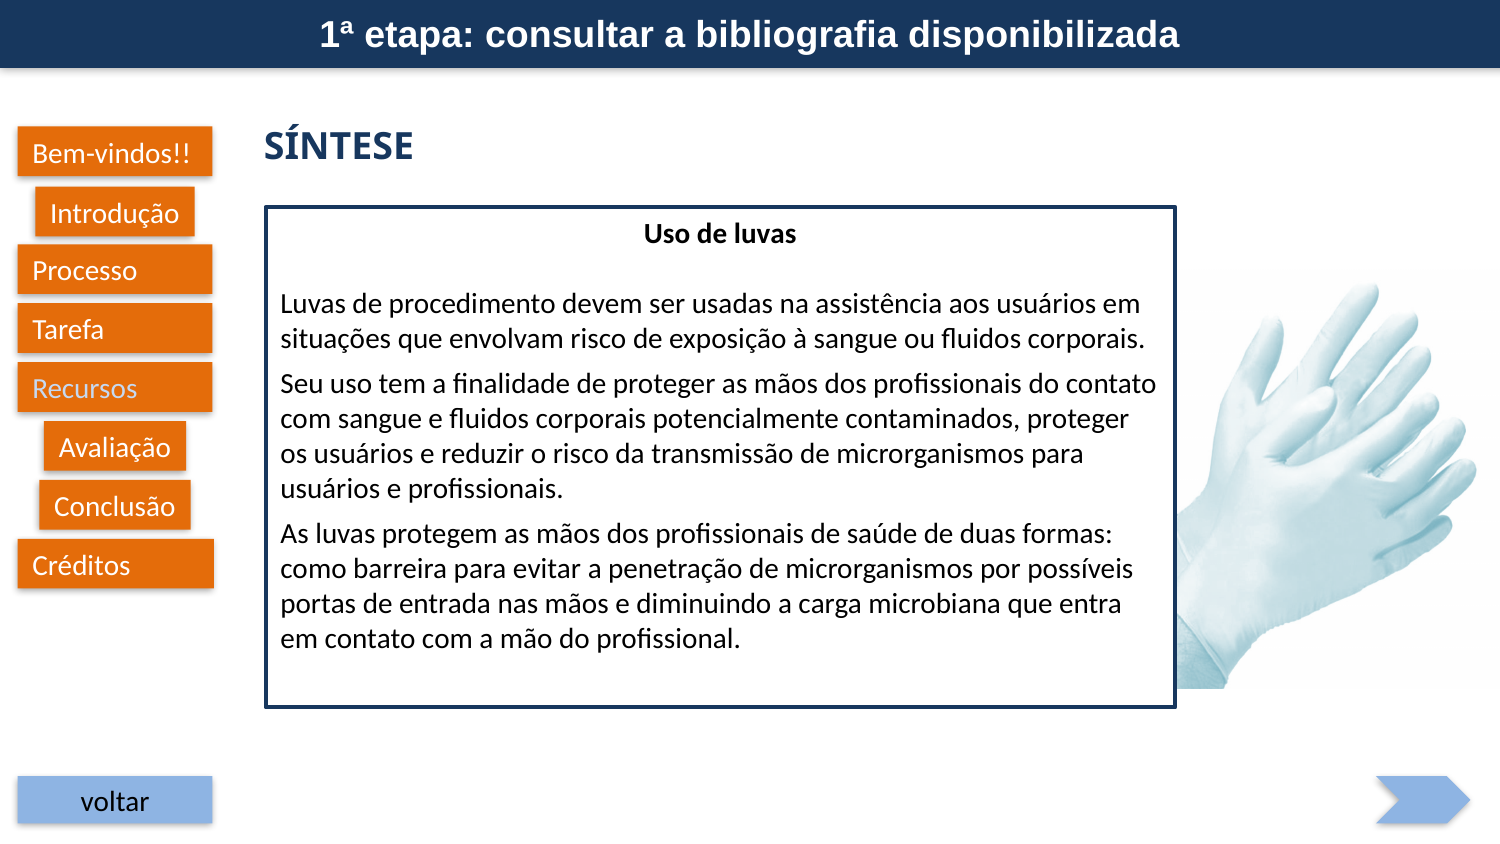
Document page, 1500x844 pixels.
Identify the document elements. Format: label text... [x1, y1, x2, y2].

text_box Bem-vindos!! [17, 126, 213, 177]
text_box Créditos [17, 538, 215, 589]
text_box Recursos [17, 361, 213, 413]
picture [1151, 269, 1500, 689]
text_box voltar [17, 775, 213, 824]
text_box Introdução [35, 186, 195, 237]
text_box [1375, 775, 1472, 825]
text_box Síntese [249, 114, 429, 175]
text_box Processo [17, 244, 213, 295]
text_box Conclusão [39, 479, 191, 530]
text_box Tarefa [17, 302, 213, 354]
text_box Uso de luvas Luvas de procedimento devem ser usadas na assistência aos usuários em situações que envolvam risco de exposição à sangue ou fluidos corporais. Seu uso tem a finalidade de proteger as mãos dos profissionais do contato com sangue e fluidos corporais potencialmente contaminados, proteger os usuários e reduzir o risco da transmissão de microrganismos para usuários e profissionais. As luvas protegem as mãos dos profissionais de saúde de duas formas: como barreira para evitar a penetração de microrganismos por possíveis portas de entrada nas mãos e diminuindo a carga microbiana que entra em contato com a mão do profissional. [264, 205, 1177, 709]
text_box 1ª etapa: consultar a bibliografia disponibilizada [0, 0, 1500, 68]
text_box Avaliação [43, 420, 187, 471]
